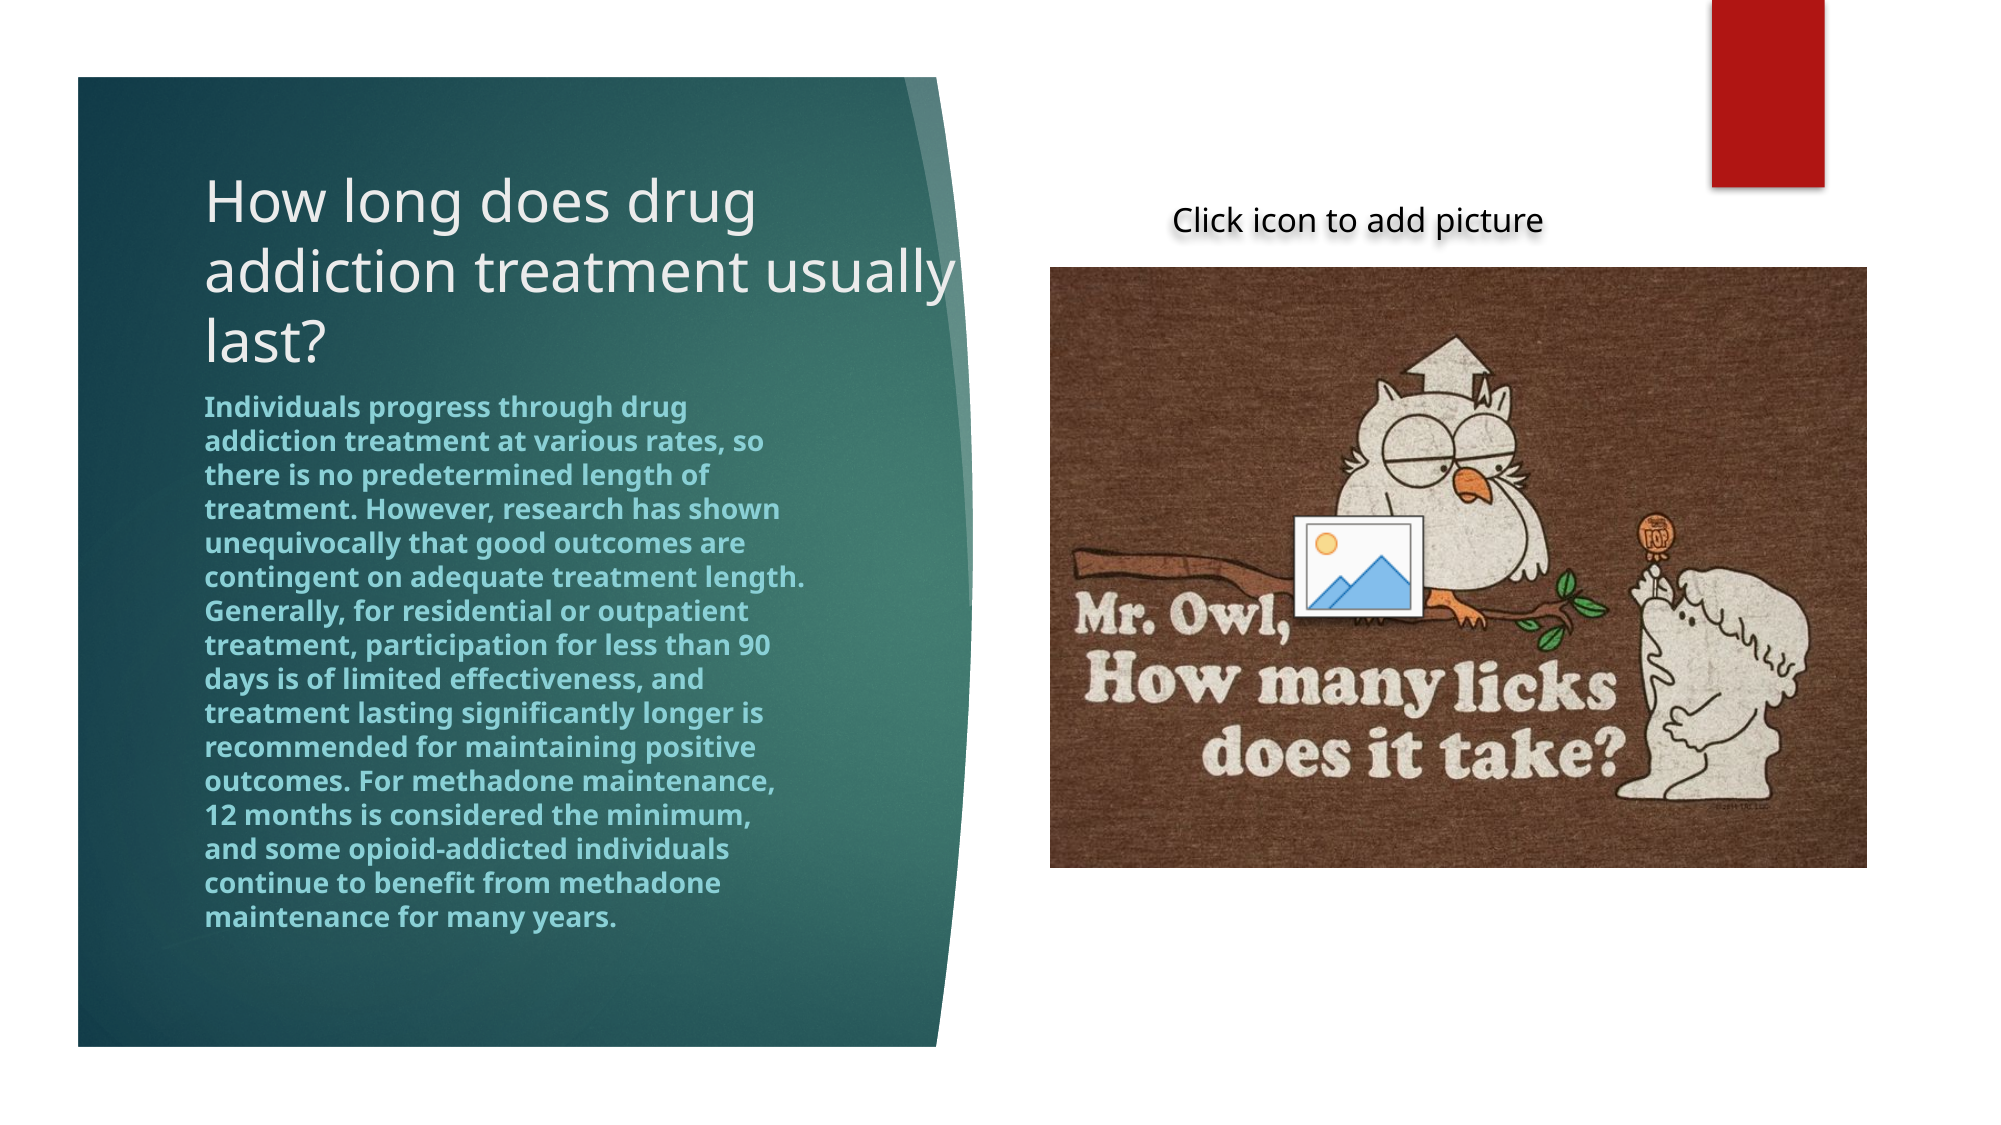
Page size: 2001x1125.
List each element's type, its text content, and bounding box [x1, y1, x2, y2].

list Individuals progress through drug addiction treatment at various rates, so there is no predetermined length of treatment. However, research has shown unequivocally that good outcomes are contingent on adequate treatment length. Generally, for residential or outpatient treatment, participation for less than 90 days is of limited effectiveness, and treatment lasting significantly longer is recommended for maintaining positive outcomes. For methadone maintenance, 12 months is considered the minimum, and some opioid-addicted individuals continue to benefit from methadone maintenance for many years. [189, 381, 823, 975]
picture [1050, 191, 1867, 942]
title How long does drug addiction treatment usually last? [189, 204, 977, 382]
